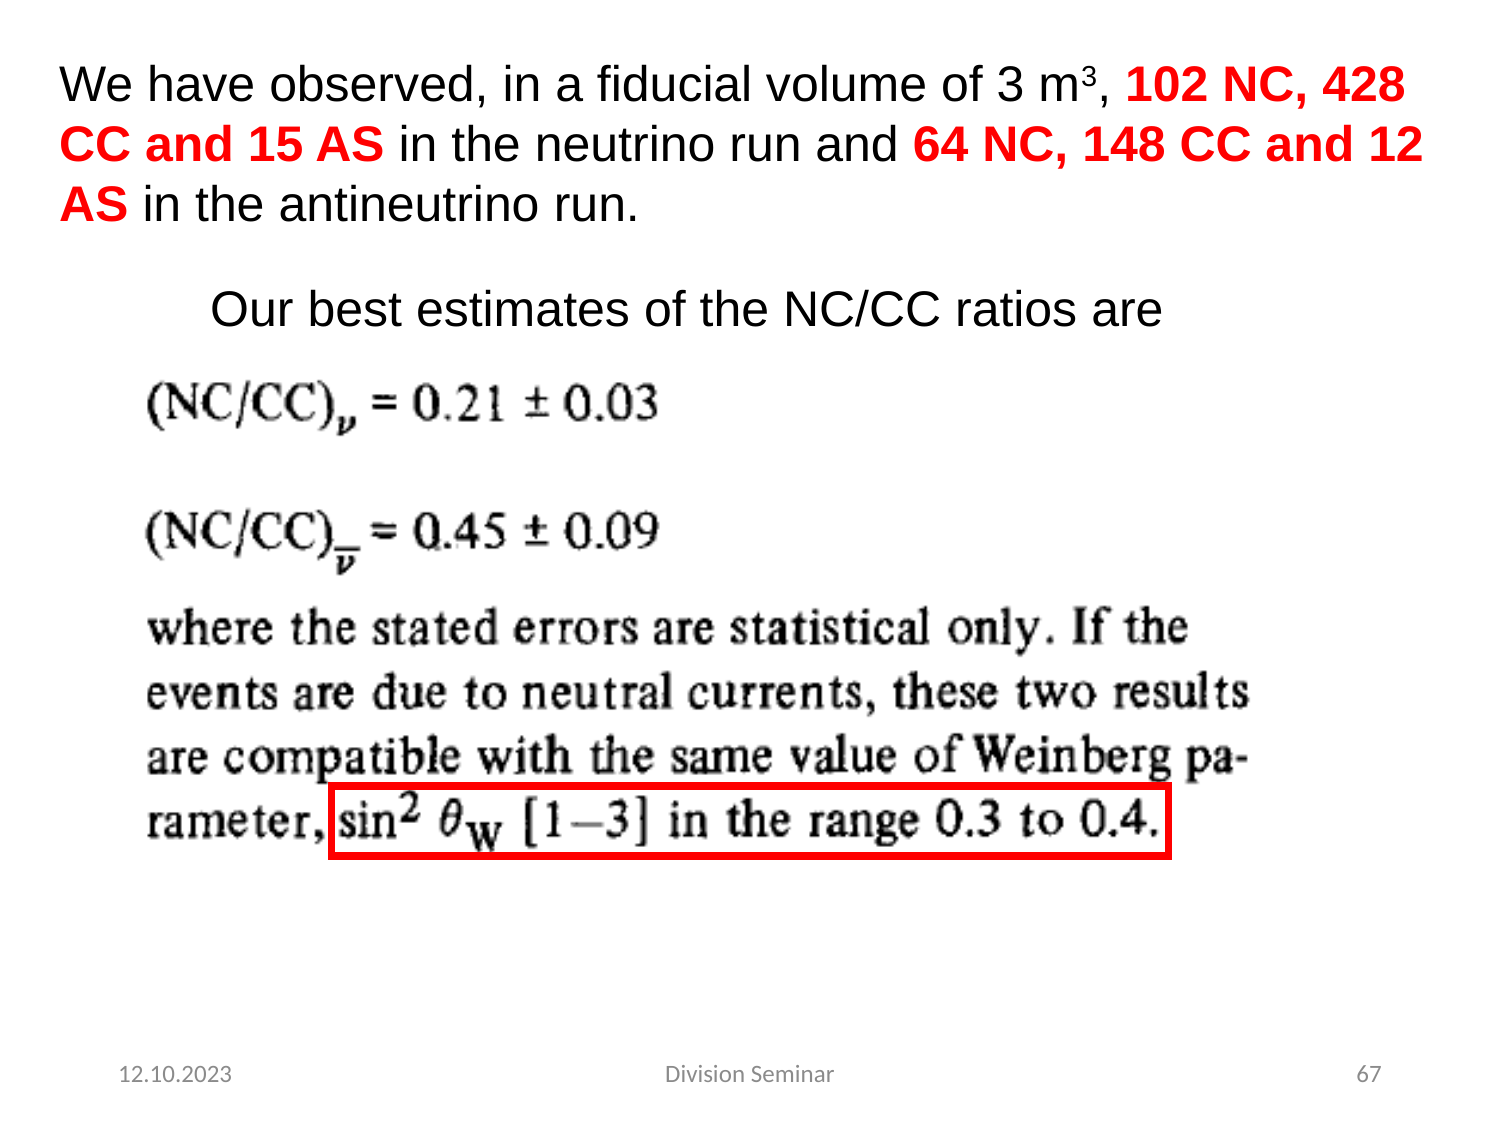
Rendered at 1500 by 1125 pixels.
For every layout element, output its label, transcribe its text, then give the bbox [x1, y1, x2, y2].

text_box We have observed, in a fiducial volume of 3 m3, 102 NC, 428 CC and 15 AS in the neutrino run and 64 NC, 148 CC and 12 AS in the antineutrino run. [44, 43, 1456, 239]
picture [103, 357, 1296, 880]
slide_number 67 [1059, 1042, 1397, 1103]
footer Division Seminar [496, 1042, 1004, 1103]
text_box Our best estimates of the NC/CC ratios are [195, 269, 1264, 345]
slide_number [103, 1042, 441, 1103]
